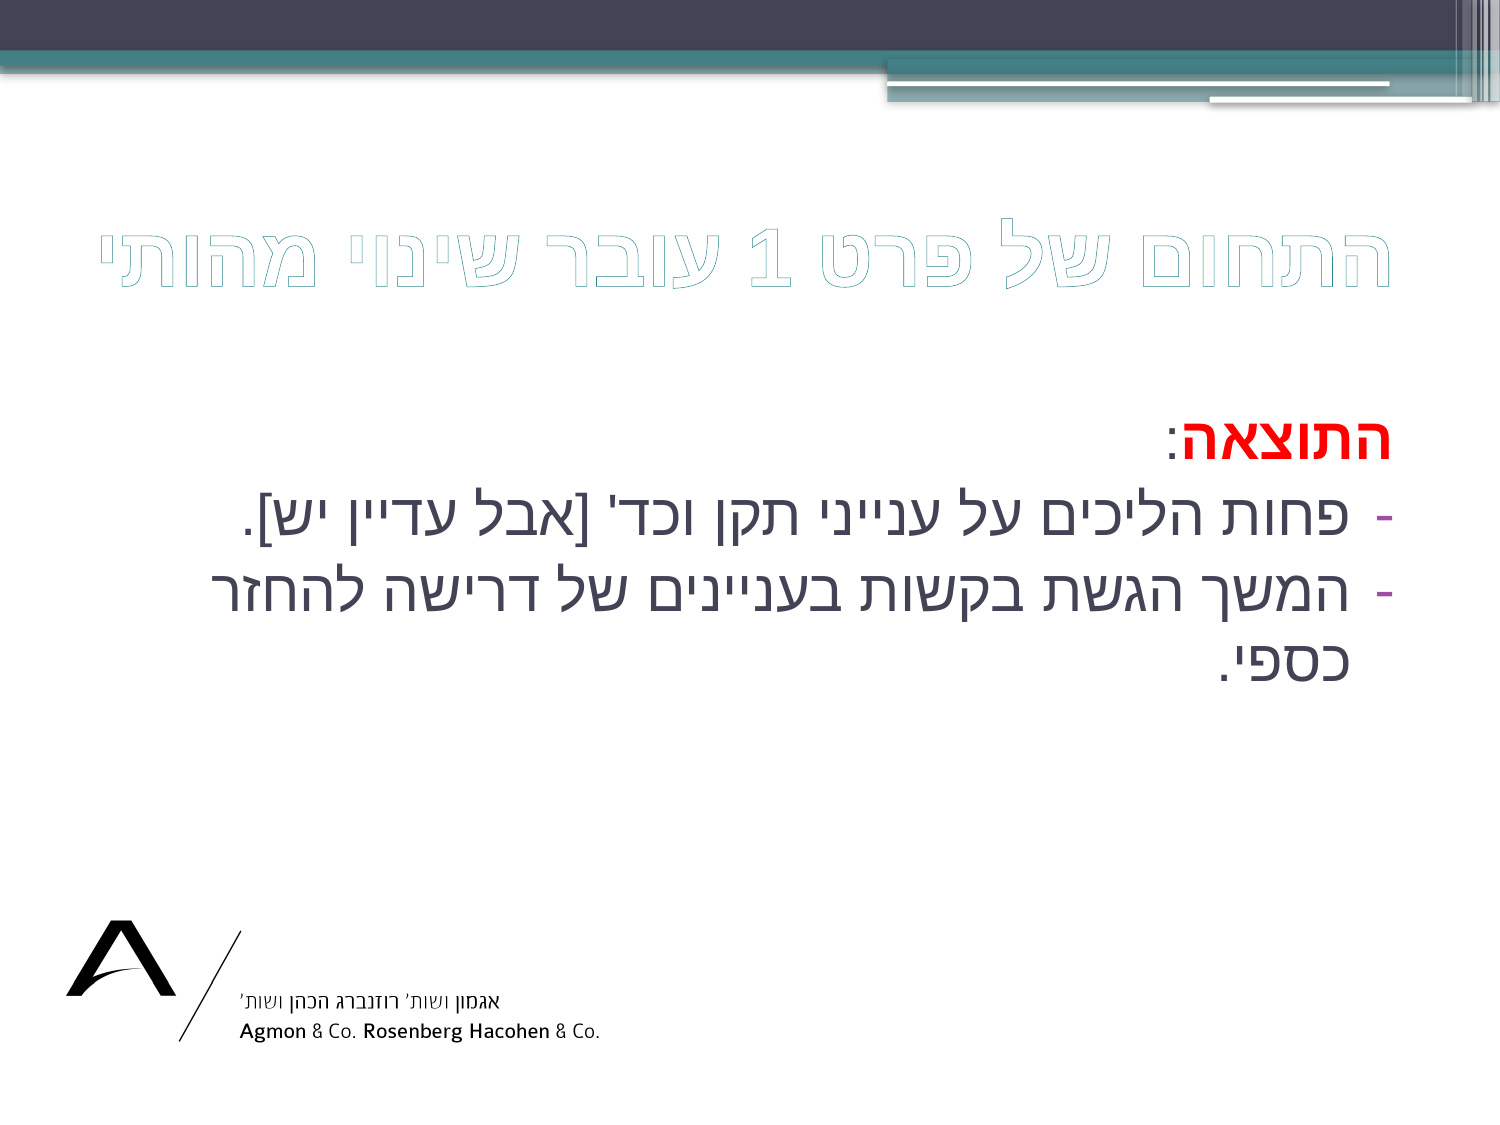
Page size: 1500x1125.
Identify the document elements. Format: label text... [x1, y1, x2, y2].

picture [64, 892, 609, 1071]
list התוצאה: פחות הליכים על ענייני תקן וכד' [אבל עדיין יש]. המשך הגשת בקשות בעניינים של דרישה להחזר כספי. [76, 393, 1427, 807]
title התחום של פרט 1 עובר שינוי מהותי [60, 165, 1411, 341]
